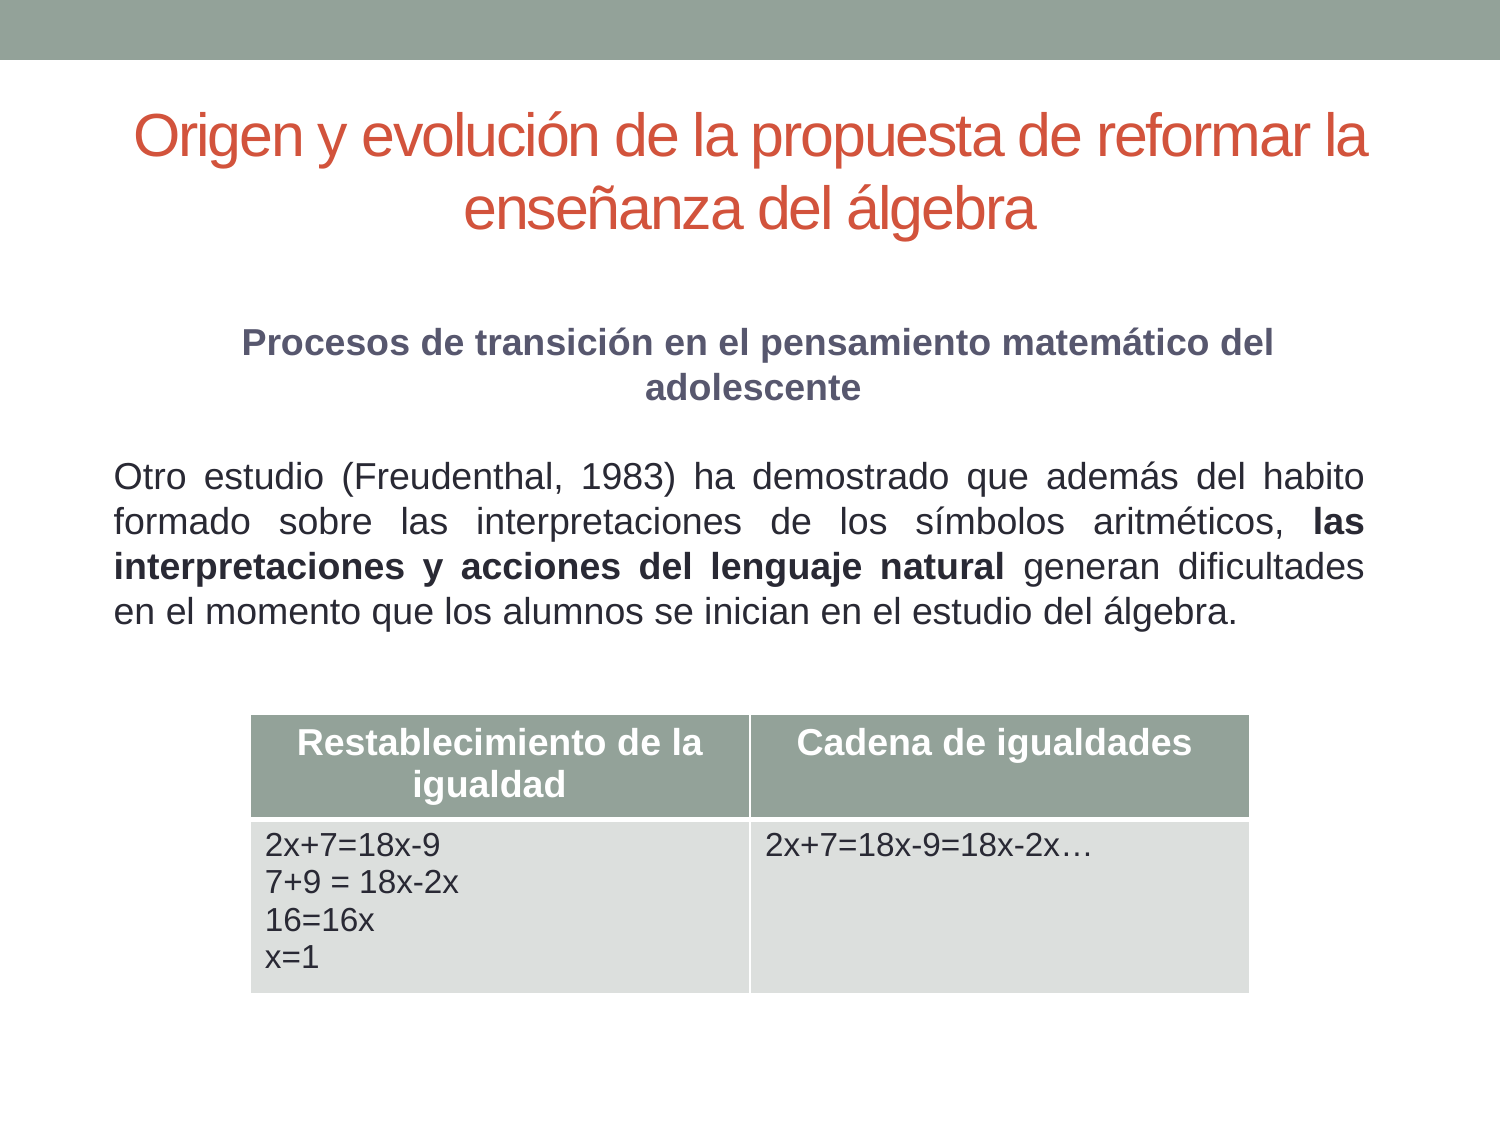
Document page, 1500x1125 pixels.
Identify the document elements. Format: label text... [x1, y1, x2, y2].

table_header Restablecimiento de la igualdad [251, 715, 749, 817]
table_header Cadena de igualdades [751, 715, 1249, 817]
text_box Otro estudio (Freudenthal, 1983) ha demostrado que además del habito formado sobre las interpretaciones de los símbolos aritméticos, las interpretaciones y acciones del lenguaje natural generan dificultades en el momento que los alumnos se inician en el estudio del álgebra. [99, 444, 1380, 640]
text_box Procesos de transición en el pensamiento matemático del adolescente [200, 310, 1317, 415]
table_cell 2x+7=18x-9=18x-2x… [751, 822, 1249, 993]
table_cell 2x+7=18x-9 7+9 = 18x-2x 16=16x x=1 [251, 822, 749, 993]
title Origen y evolución de la propuesta de reformar la enseñanza del álgebra [75, 87, 1425, 250]
